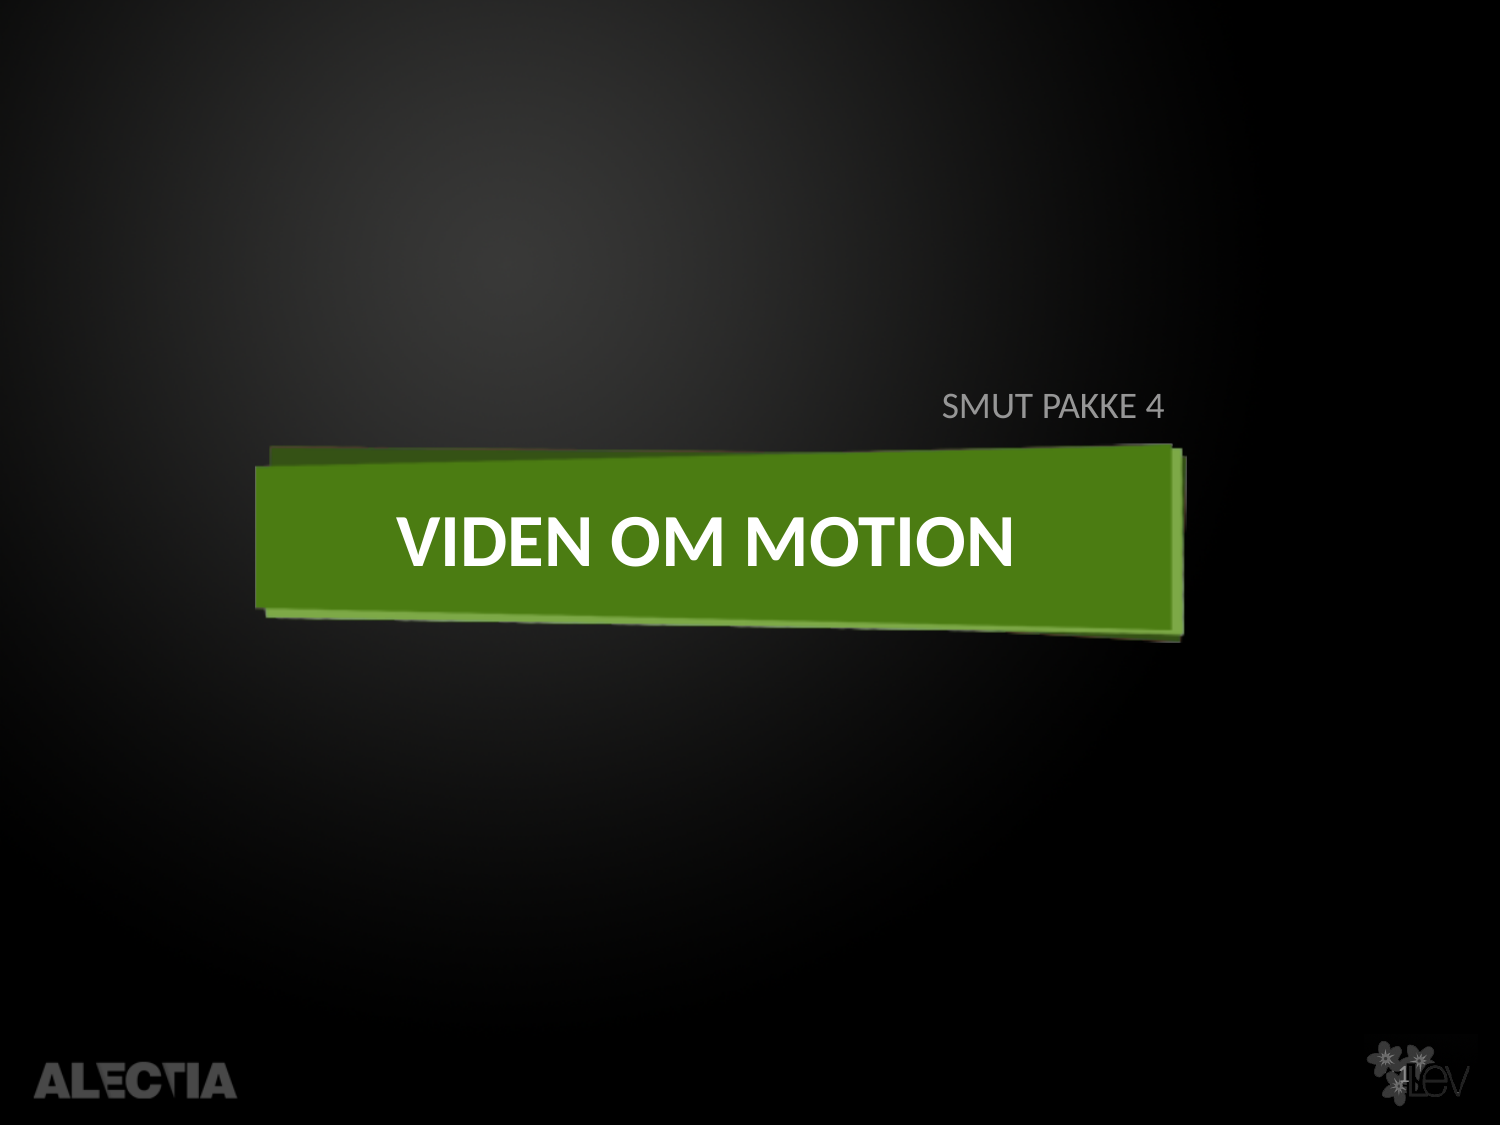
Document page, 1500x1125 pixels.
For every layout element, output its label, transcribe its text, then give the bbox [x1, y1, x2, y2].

text_box SMUT PAKKE 4 [927, 373, 1400, 434]
slide_number 1 [1074, 1042, 1425, 1103]
picture [0, 0, 1500, 1125]
